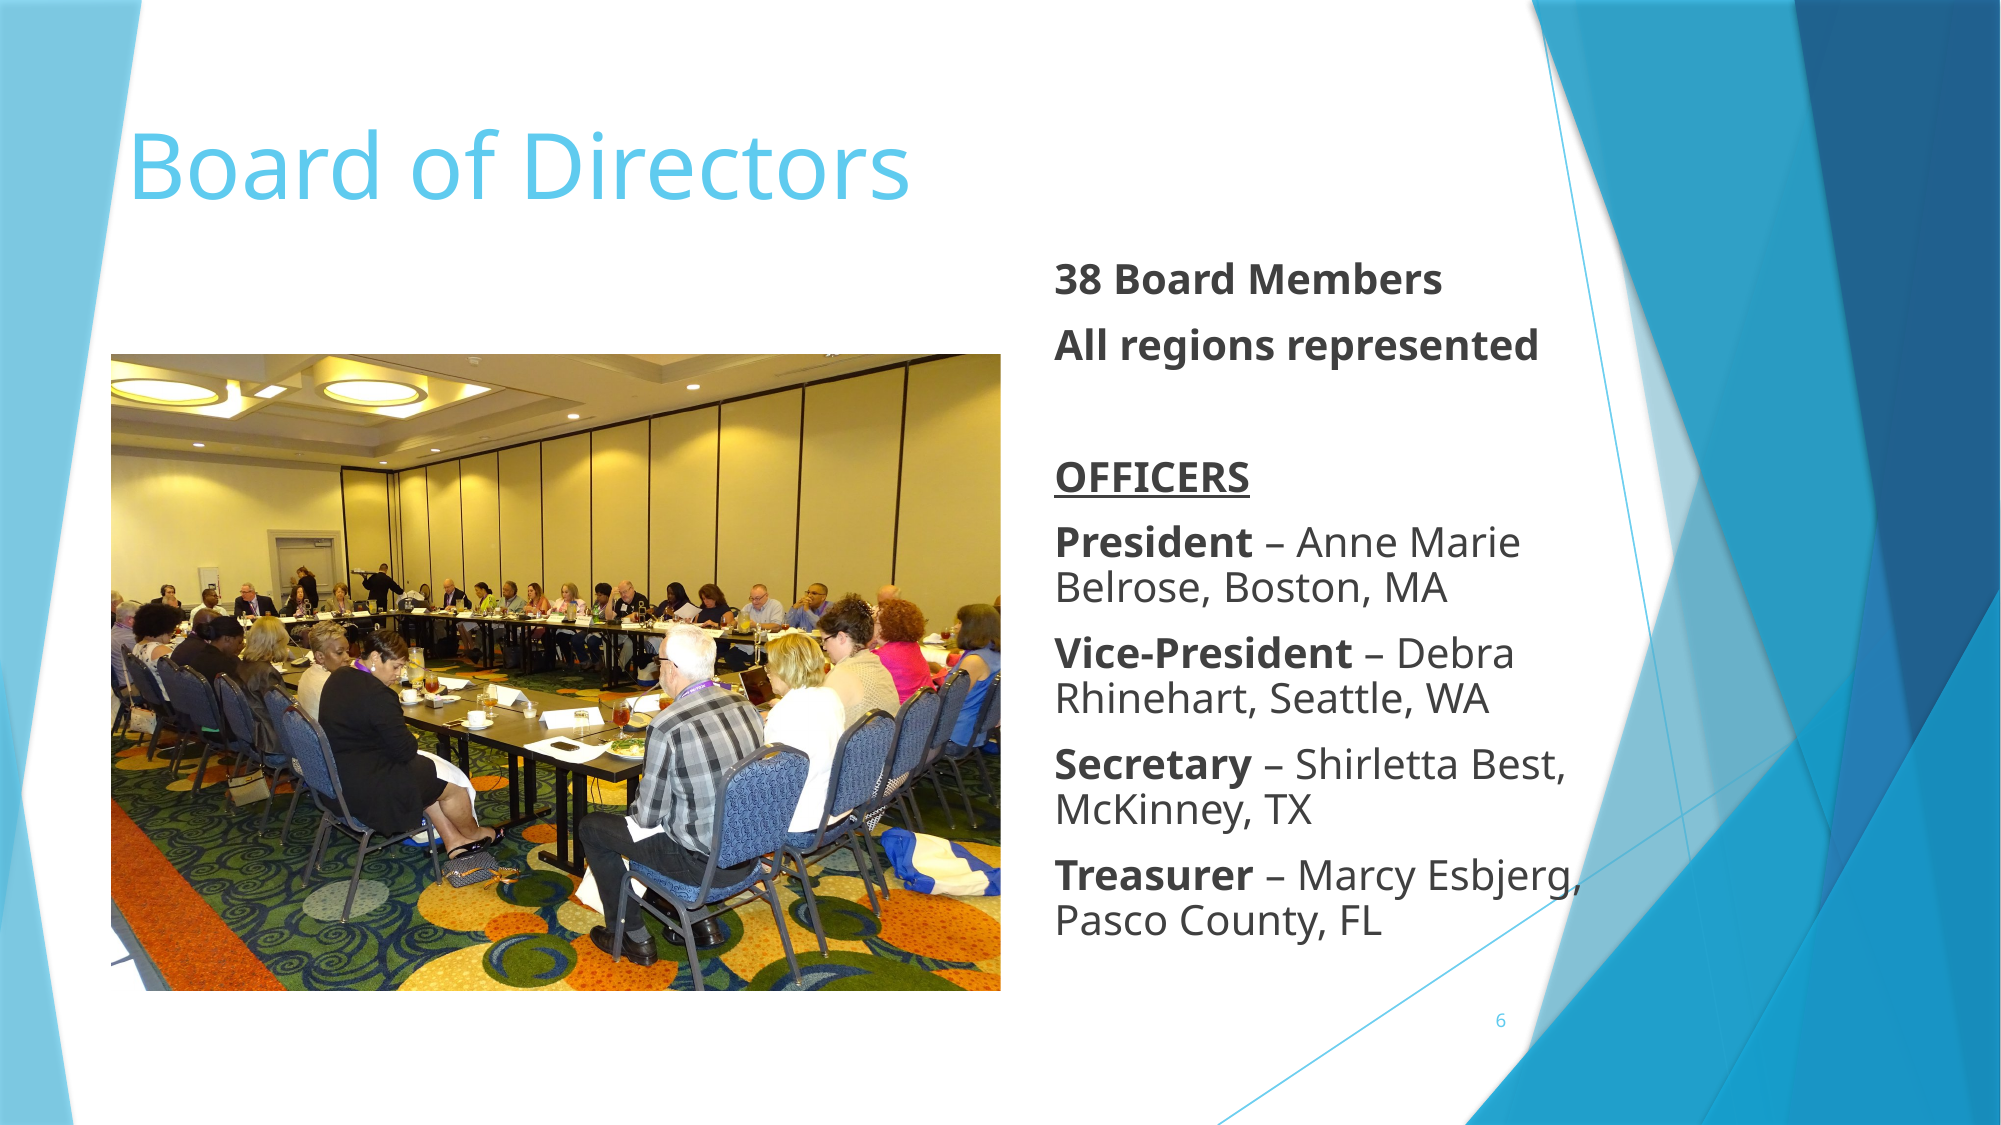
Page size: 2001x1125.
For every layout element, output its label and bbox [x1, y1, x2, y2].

text_box [0, 0, 2000, 1125]
picture [110, 353, 1002, 992]
